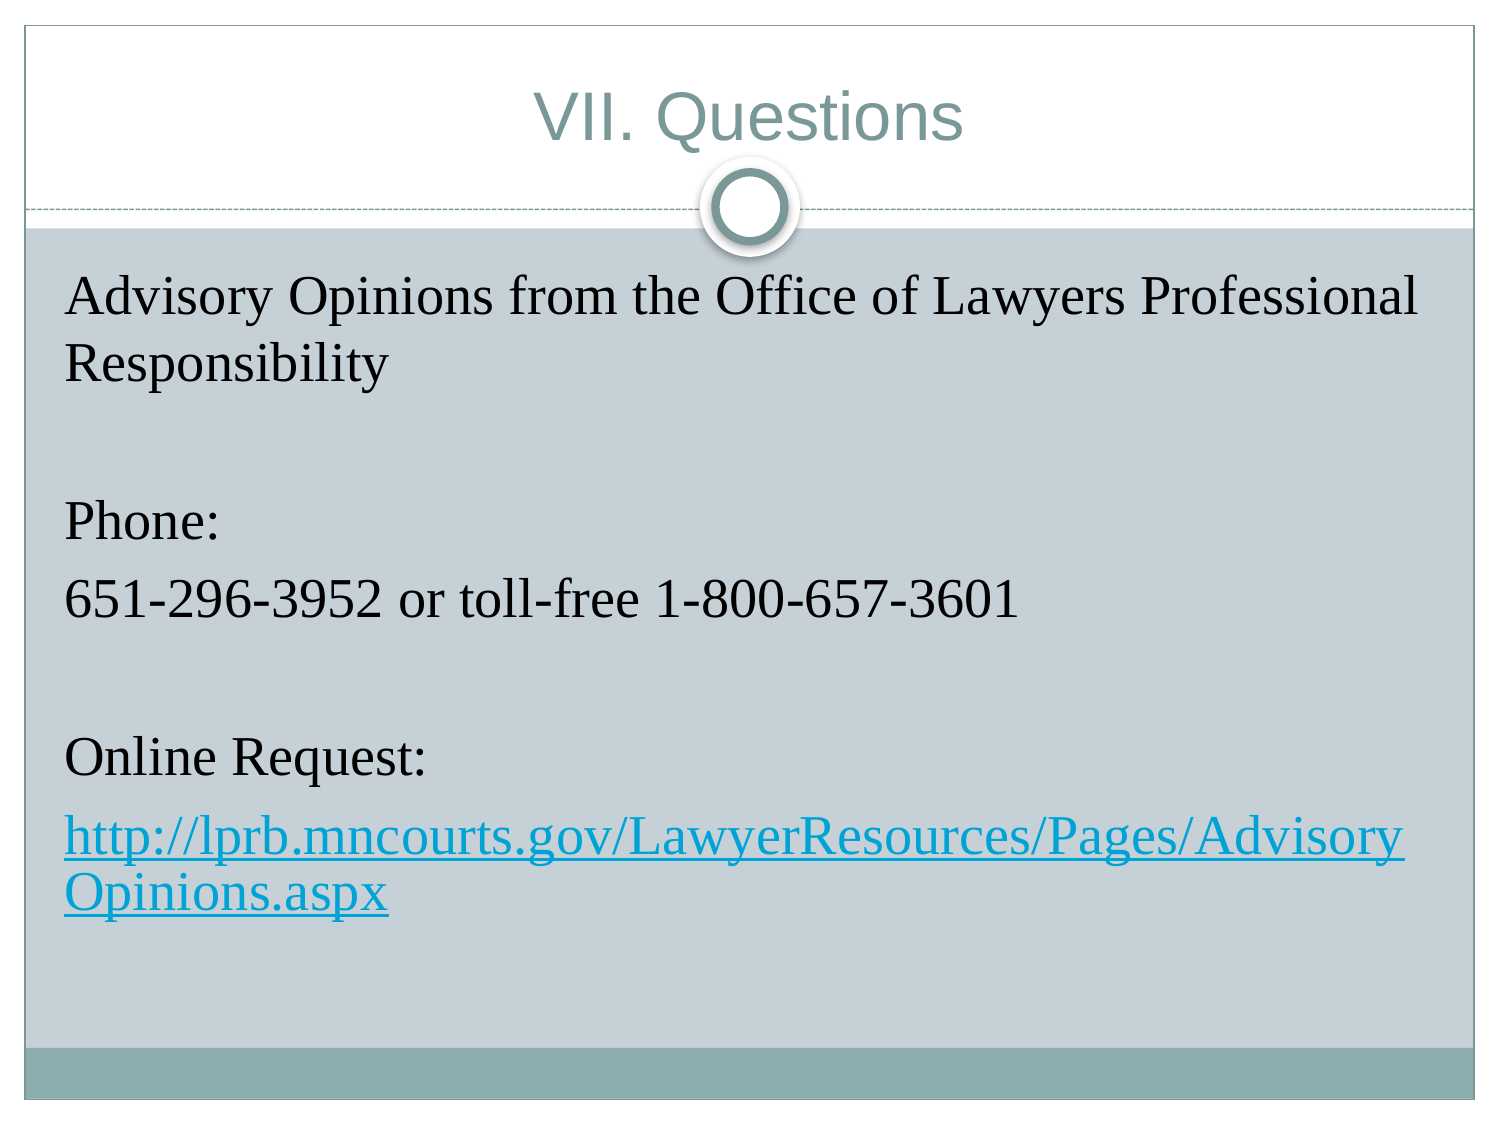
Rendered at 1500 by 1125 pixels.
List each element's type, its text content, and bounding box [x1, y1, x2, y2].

list Advisory Opinions from the Office of Lawyers Professional Responsibility Phone: 651-296-3952 or toll-free 1-800-657-3601 Online Request: http://lprb.mncourts.gov/LawyerResources/Pages/AdvisoryOpinions.aspx [49, 250, 1445, 1001]
title VII. Questions [49, 37, 1450, 162]
